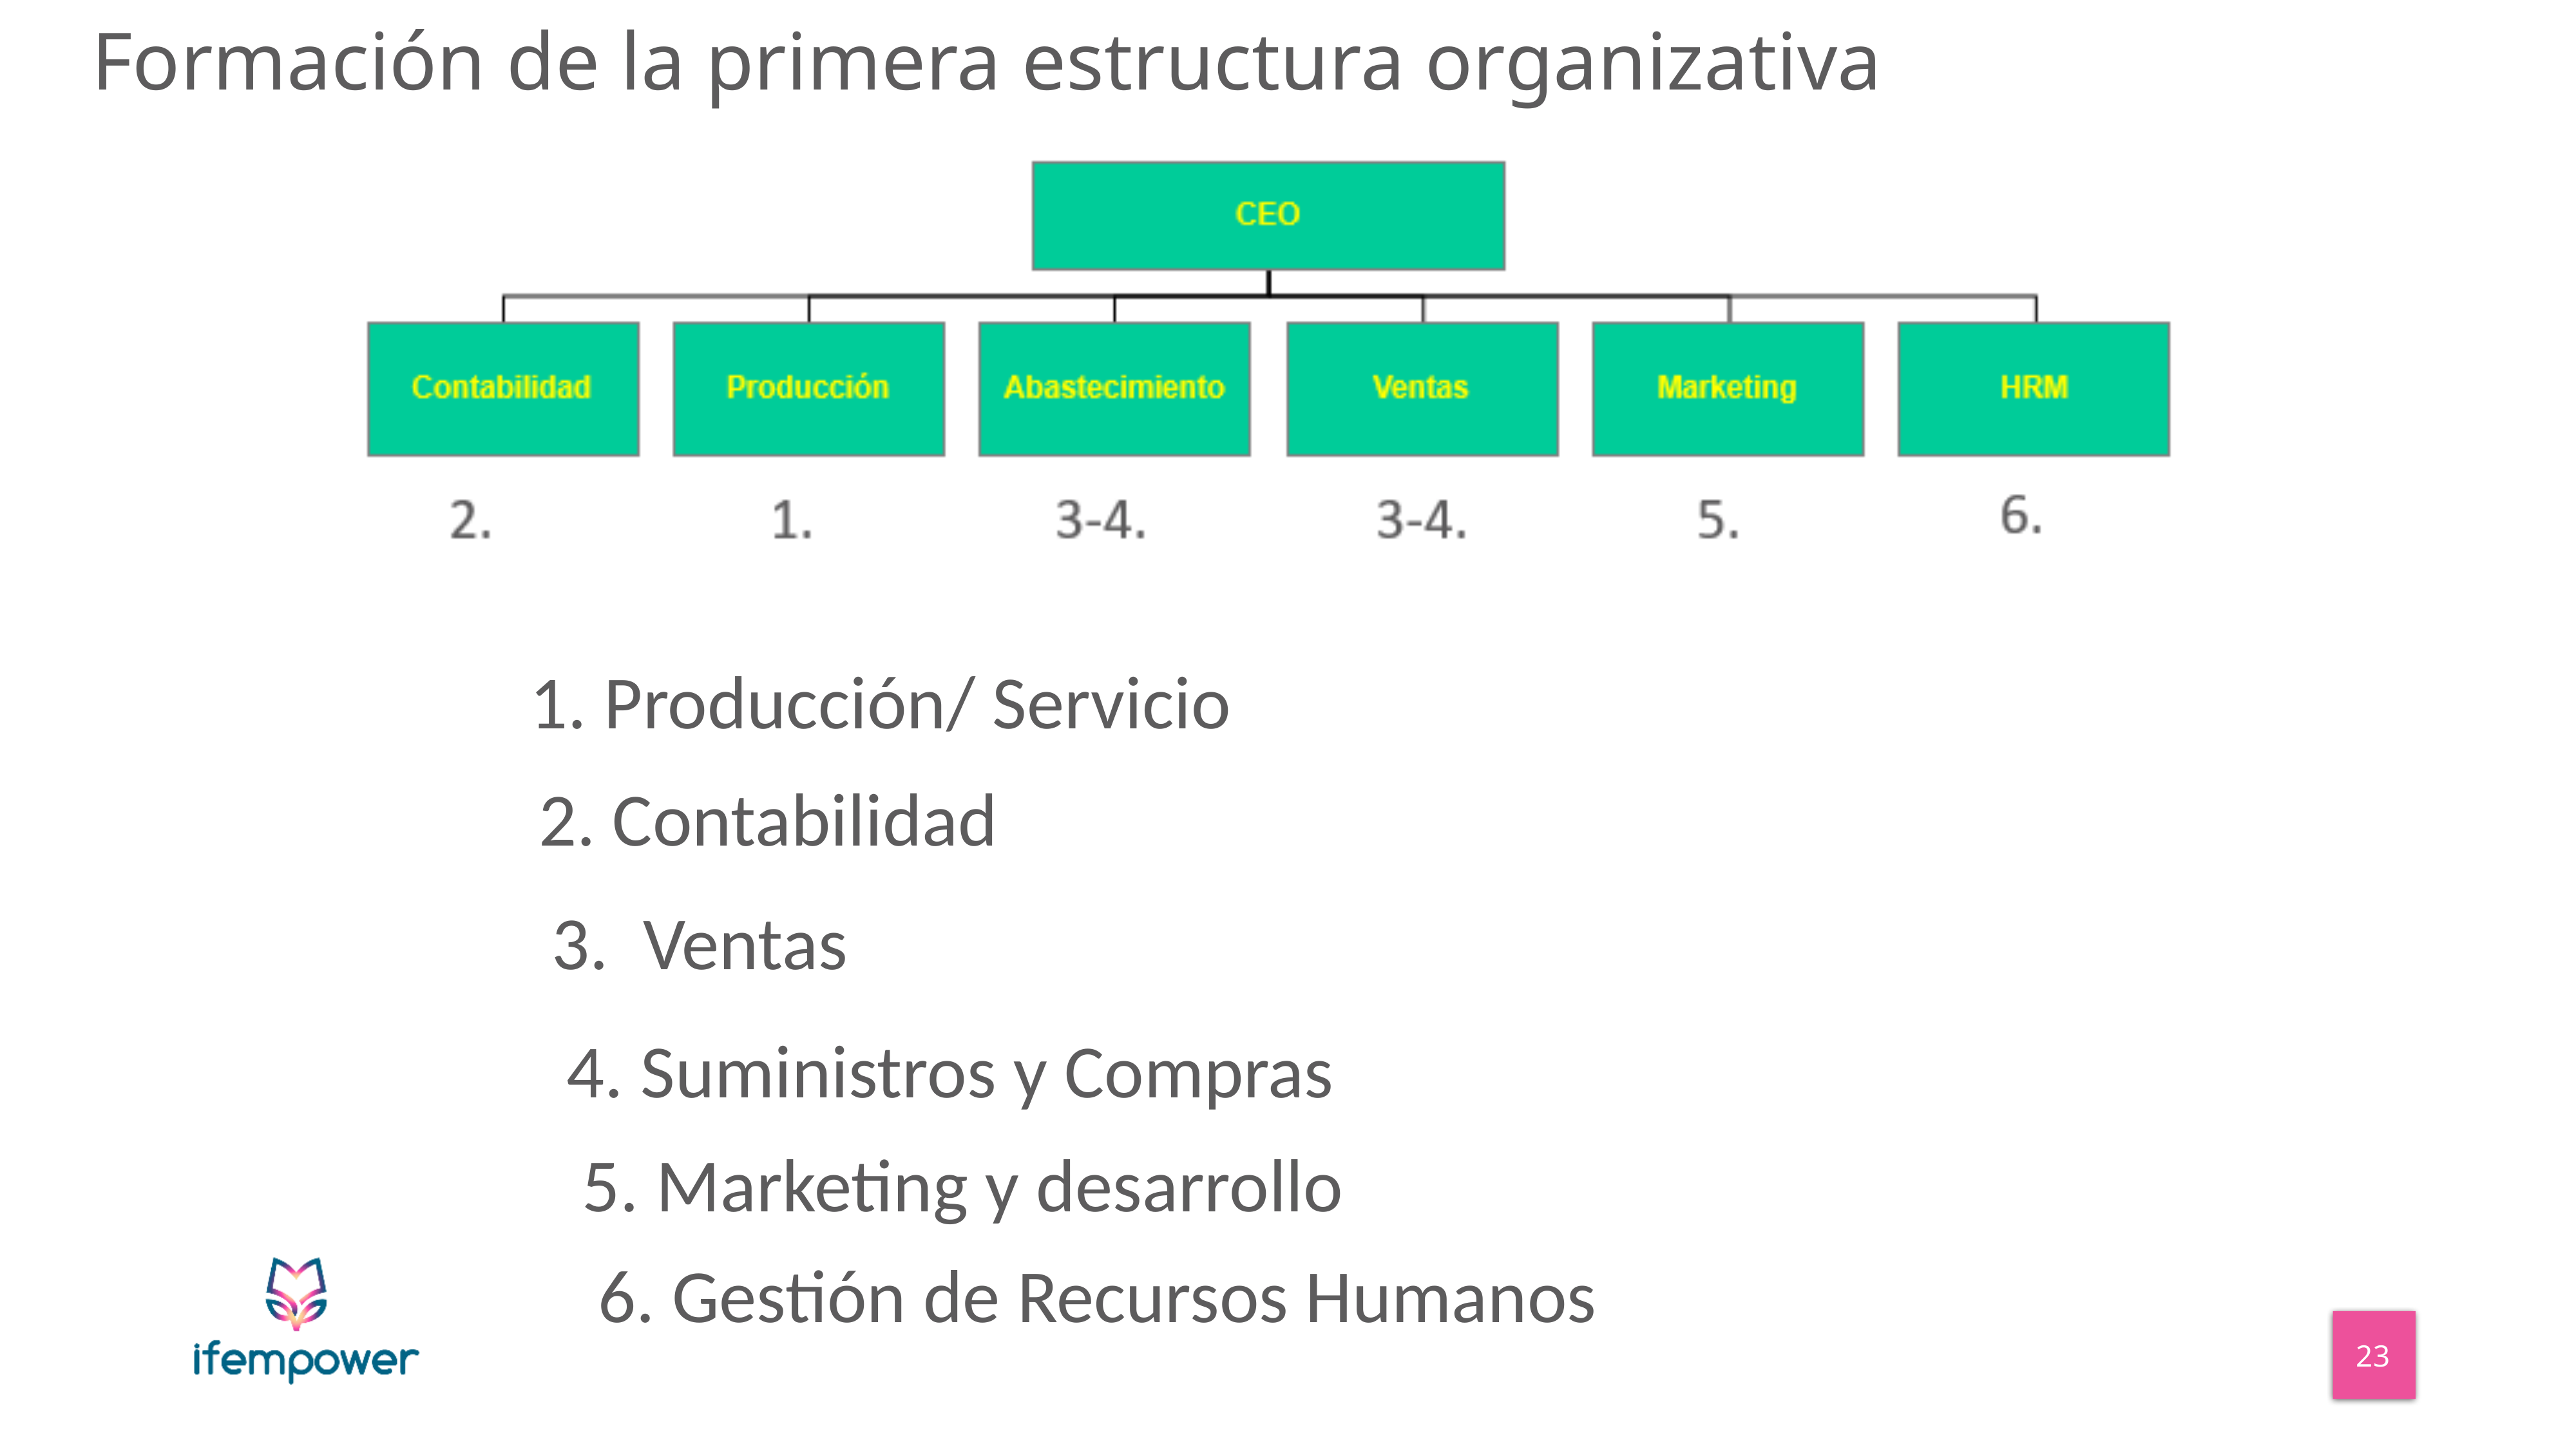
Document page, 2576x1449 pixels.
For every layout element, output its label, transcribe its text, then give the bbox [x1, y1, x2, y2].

text_box 5. Marketing y desarrollo [573, 1132, 1867, 1232]
text_box 1. Producción/ Servicio [520, 649, 1540, 749]
text_box 4. Suministros y Compras [557, 1018, 2019, 1118]
title Formación de la primera estructura organizativa [82, 15, 2428, 113]
text_box 2. Contabilidad [529, 766, 1671, 866]
picture [175, 1240, 476, 1386]
text_box 6. Gestión de Recursos Humanos [588, 1242, 1974, 1343]
text_box 3. Ventas [542, 889, 1760, 990]
picture [350, 147, 2202, 554]
